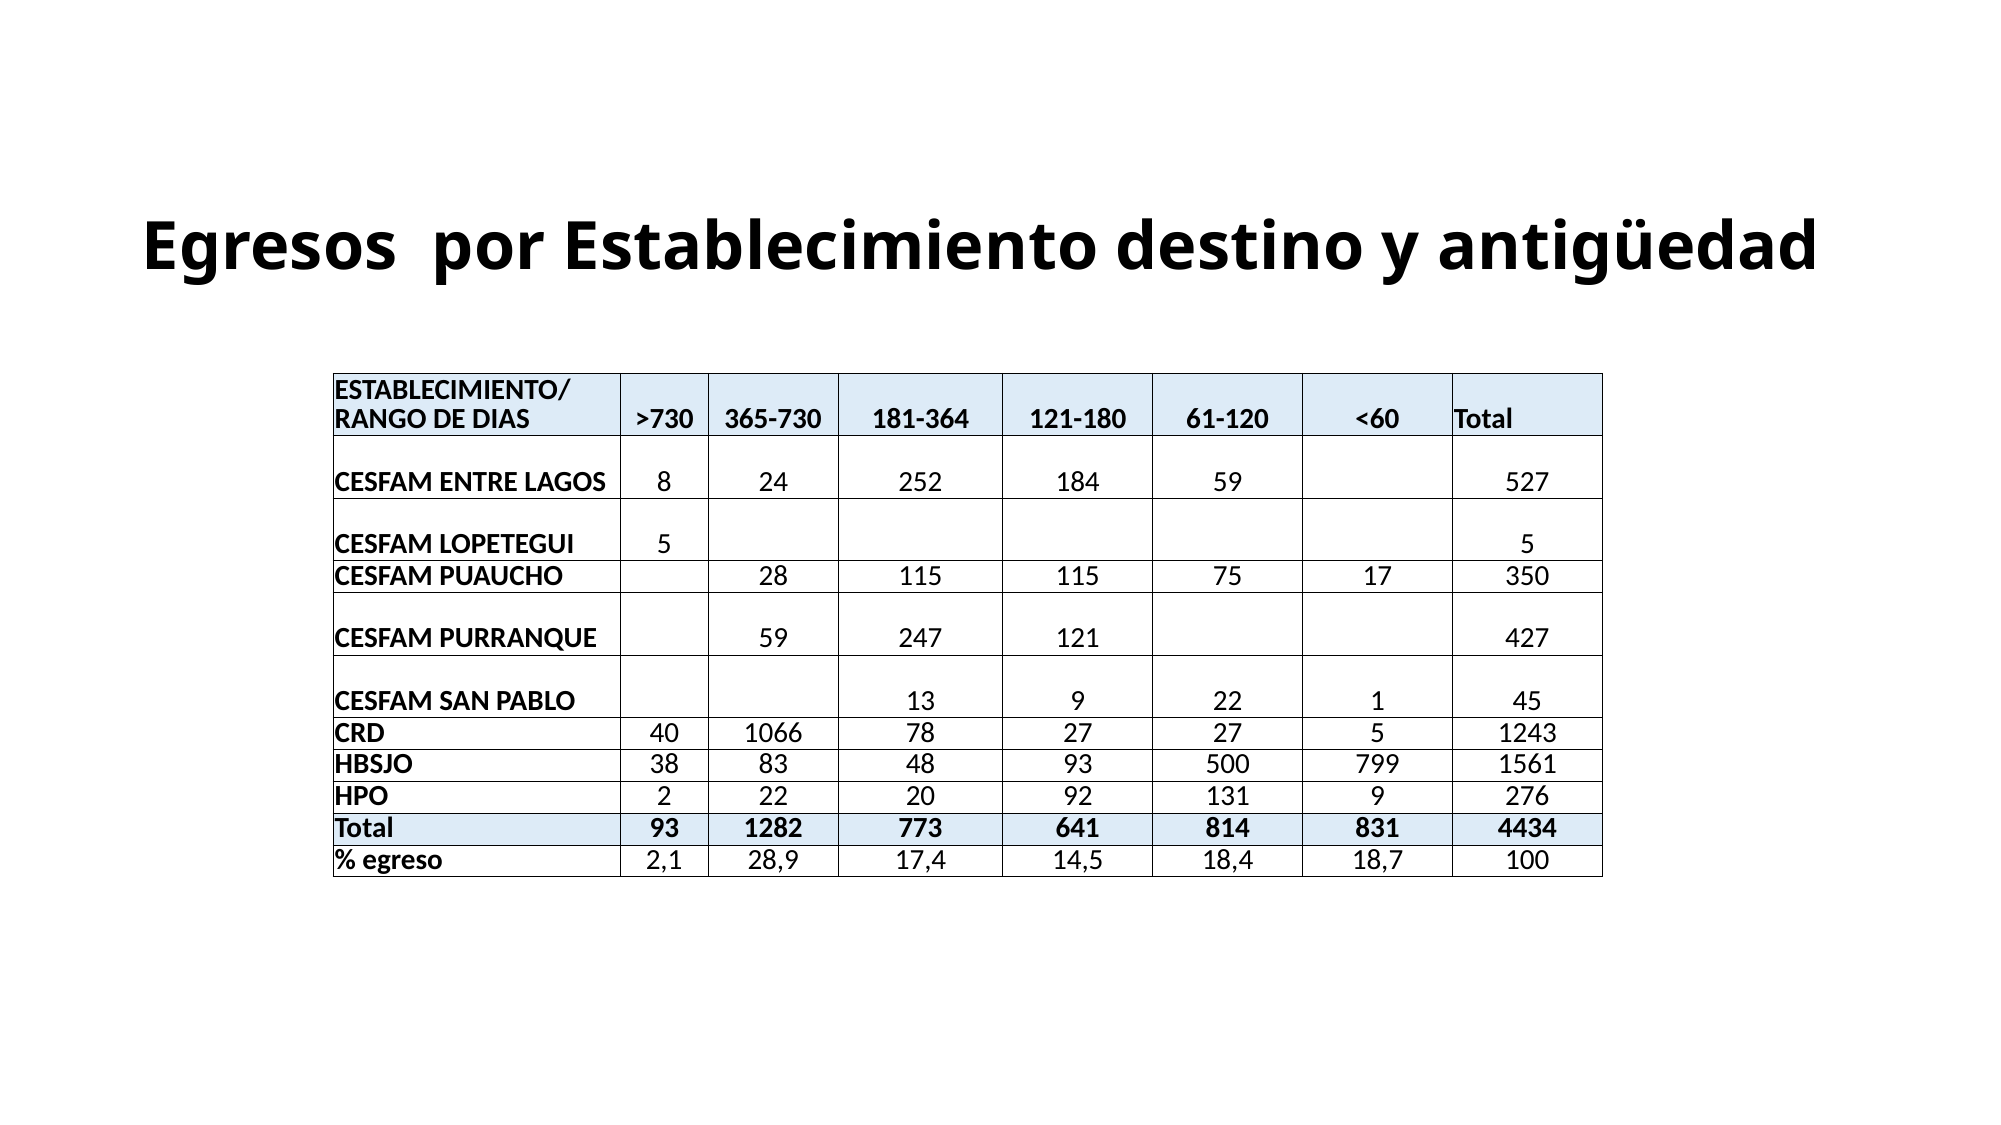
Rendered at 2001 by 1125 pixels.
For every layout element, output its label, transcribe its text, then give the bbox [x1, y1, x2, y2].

table_cell 641 [1003, 814, 1152, 845]
table_cell 121 [1003, 593, 1152, 655]
table_cell 350 [1453, 561, 1602, 592]
table_cell [709, 656, 838, 717]
table_cell 1 [1303, 656, 1452, 717]
table_cell 20 [839, 782, 1002, 813]
table_cell 100 [1453, 846, 1602, 876]
table_cell % egreso [334, 846, 620, 876]
table_cell 40 [621, 718, 708, 749]
table_cell 93 [621, 814, 708, 845]
table_cell 75 [1153, 561, 1302, 592]
table_cell [839, 499, 1002, 560]
table_cell 78 [839, 718, 1002, 749]
table_cell CRD [334, 718, 620, 749]
table_cell 9 [1303, 782, 1452, 813]
table_cell [1153, 499, 1302, 560]
table_cell [1153, 593, 1302, 655]
table_cell 831 [1303, 814, 1452, 845]
table_header Total [1453, 374, 1602, 435]
table_cell CESFAM PURRANQUE [334, 593, 620, 655]
table_cell 59 [709, 593, 838, 655]
table_header >730 [621, 374, 708, 435]
table_cell 27 [1003, 718, 1152, 749]
table_cell 22 [709, 782, 838, 813]
table_cell [621, 593, 708, 655]
table_header <60 [1303, 374, 1452, 435]
table_cell 1243 [1453, 718, 1602, 749]
table_cell 2 [621, 782, 708, 813]
table_cell 276 [1453, 782, 1602, 813]
table_cell 252 [839, 436, 1002, 498]
table_cell 18,4 [1153, 846, 1302, 876]
table_header 121-180 [1003, 374, 1152, 435]
table_cell 5 [1303, 718, 1452, 749]
table_cell CESFAM SAN PABLO [334, 656, 620, 717]
table_cell 92 [1003, 782, 1152, 813]
table_header ESTABLECIMIENTO/ RANGO DE DIAS [334, 374, 620, 435]
table_cell 1282 [709, 814, 838, 845]
table_cell 93 [1003, 750, 1152, 781]
table_cell [621, 656, 708, 717]
table_cell 799 [1303, 750, 1452, 781]
table_cell 28 [709, 561, 838, 592]
table_cell 9 [1003, 656, 1152, 717]
table_cell 1561 [1453, 750, 1602, 781]
table_cell 13 [839, 656, 1002, 717]
table_cell 18,7 [1303, 846, 1452, 876]
table_cell 8 [621, 436, 708, 498]
table_cell CESFAM LOPETEGUI [334, 499, 620, 560]
table_cell 4434 [1453, 814, 1602, 845]
table_cell 527 [1453, 436, 1602, 498]
table_cell 22 [1153, 656, 1302, 717]
table_cell 24 [709, 436, 838, 498]
table_cell 247 [839, 593, 1002, 655]
table_cell [1303, 593, 1452, 655]
table_cell 427 [1453, 593, 1602, 655]
table_cell CESFAM ENTRE LAGOS [334, 436, 620, 498]
table_cell 184 [1003, 436, 1152, 498]
table_cell 27 [1153, 718, 1302, 749]
table_cell 28,9 [709, 846, 838, 876]
table_cell [1003, 499, 1152, 560]
table_cell 5 [621, 499, 708, 560]
table_cell 45 [1453, 656, 1602, 717]
table_cell [709, 499, 838, 560]
table_cell CESFAM PUAUCHO [334, 561, 620, 592]
table_cell Total [334, 814, 620, 845]
table_cell 2,1 [621, 846, 708, 876]
table_header 181-364 [839, 374, 1002, 435]
table_cell 38 [621, 750, 708, 781]
table_header 61-120 [1153, 374, 1302, 435]
table_cell 814 [1153, 814, 1302, 845]
title Egresos por Establecimiento destino y antigüedad [119, 181, 1845, 314]
table_cell [621, 561, 708, 592]
table_cell 83 [709, 750, 838, 781]
table_cell 115 [839, 561, 1002, 592]
table_cell 5 [1453, 499, 1602, 560]
table_cell [1303, 499, 1452, 560]
table_cell 131 [1153, 782, 1302, 813]
table_cell 59 [1153, 436, 1302, 498]
table_cell 17 [1303, 561, 1452, 592]
table_cell 17,4 [839, 846, 1002, 876]
table_cell 773 [839, 814, 1002, 845]
table_cell 500 [1153, 750, 1302, 781]
table_cell HBSJO [334, 750, 620, 781]
table_cell 1066 [709, 718, 838, 749]
table_cell 14,5 [1003, 846, 1152, 876]
table_cell [1303, 436, 1452, 498]
table_cell 48 [839, 750, 1002, 781]
table_cell 115 [1003, 561, 1152, 592]
table_header 365-730 [709, 374, 838, 435]
table_cell HPO [334, 782, 620, 813]
